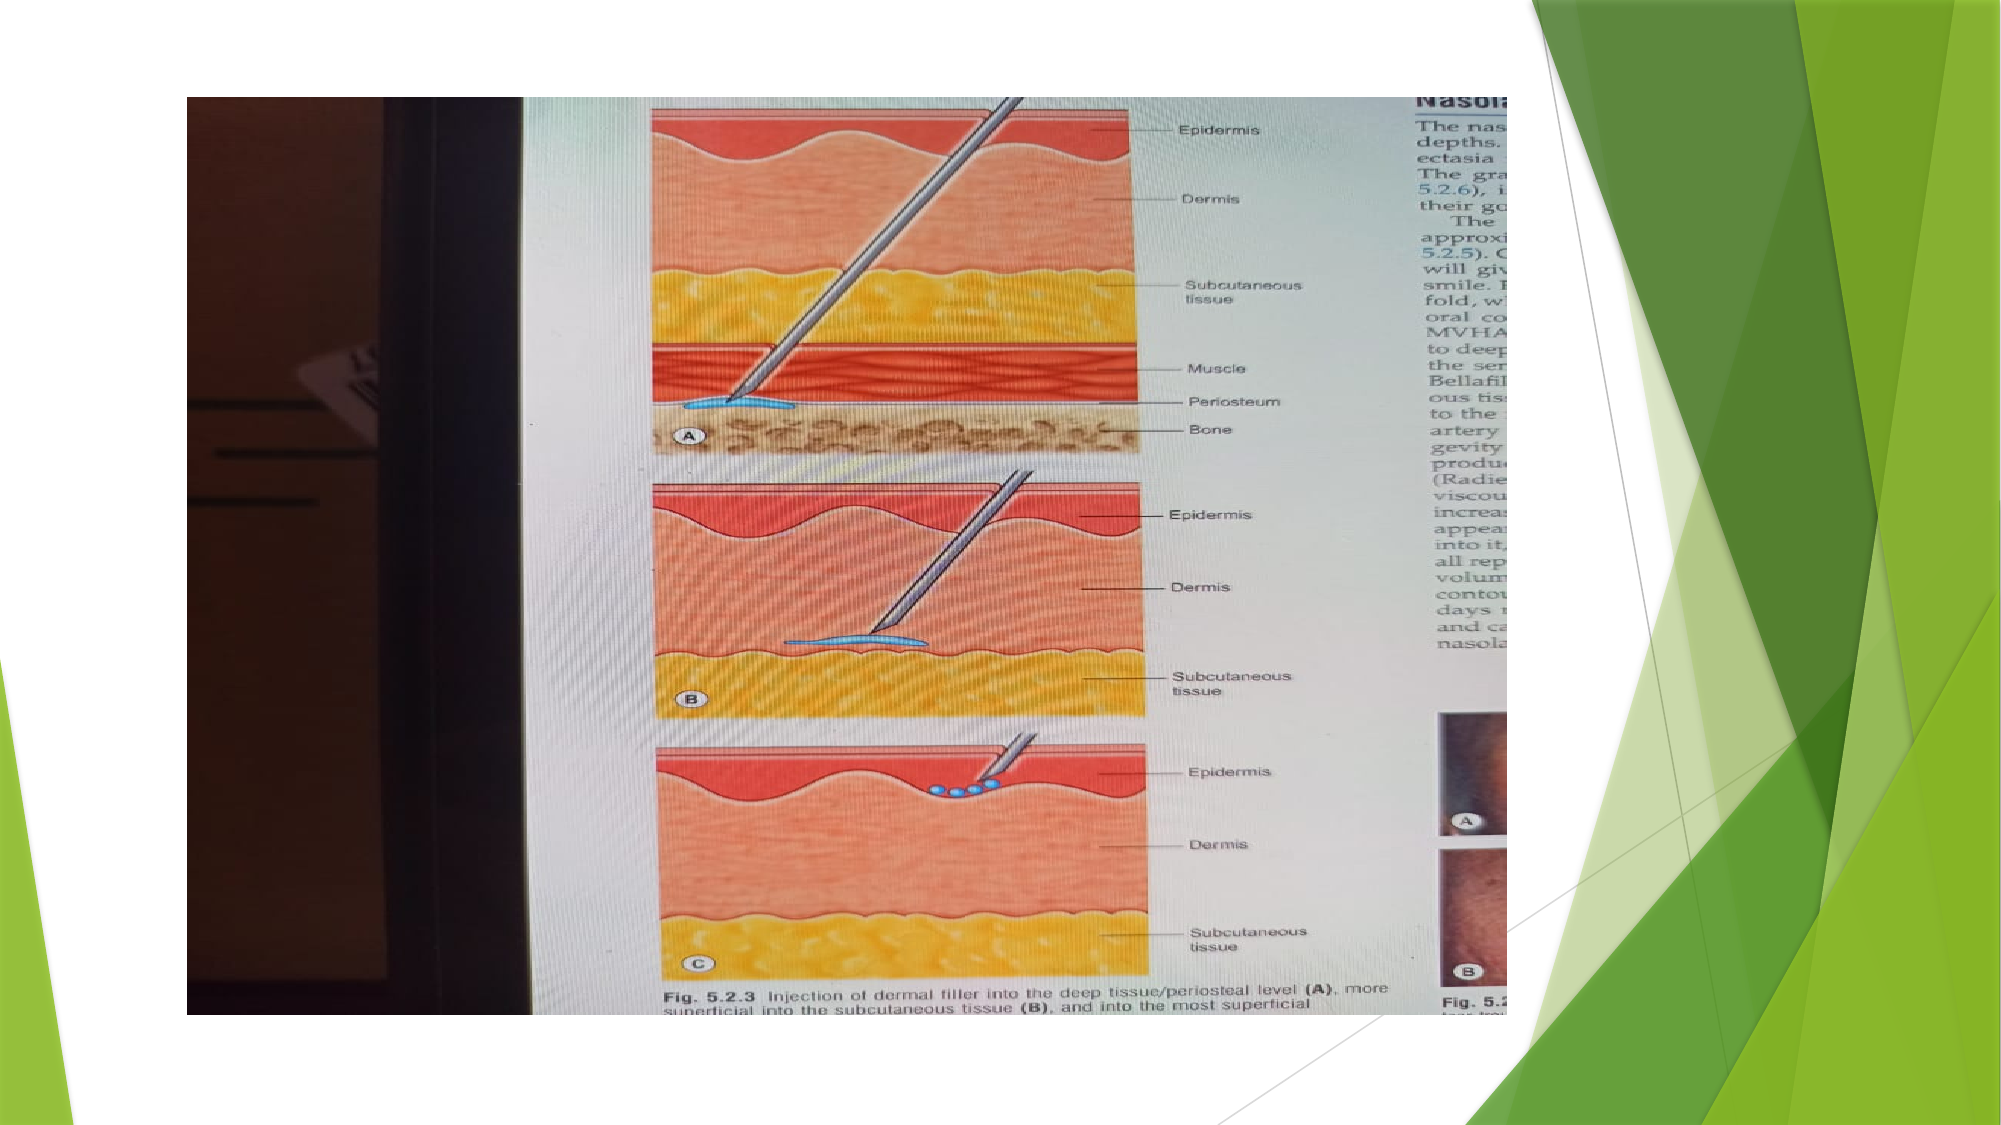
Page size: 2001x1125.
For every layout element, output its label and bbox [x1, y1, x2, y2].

picture [186, 97, 1507, 1015]
